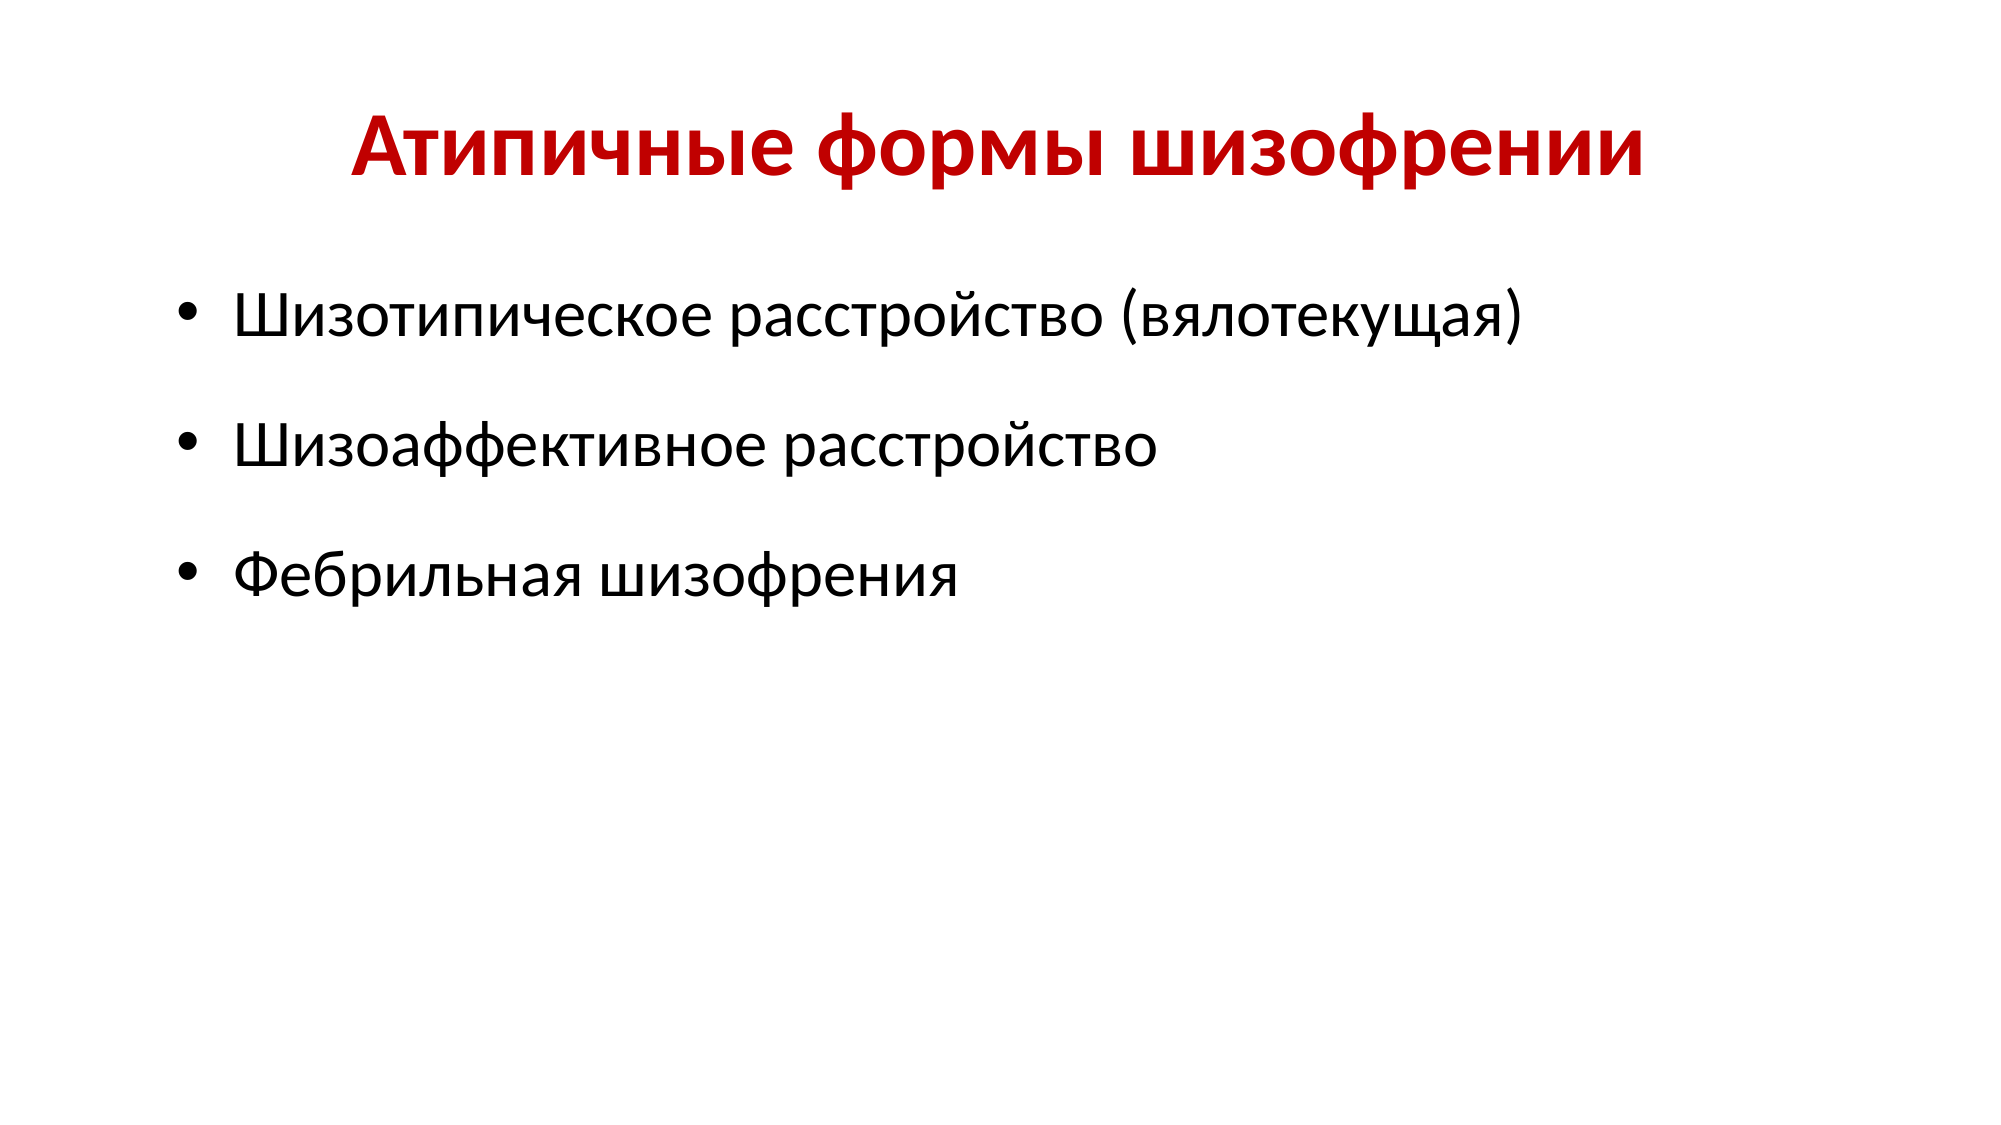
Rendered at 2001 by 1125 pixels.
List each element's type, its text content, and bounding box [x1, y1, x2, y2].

title Атипичные формы шизофрении [99, 45, 1900, 233]
list Шизотипическое расстройство (вялотекущая) Шизоаффективное расстройство Фебрильная шизофрения [99, 262, 1900, 1005]
